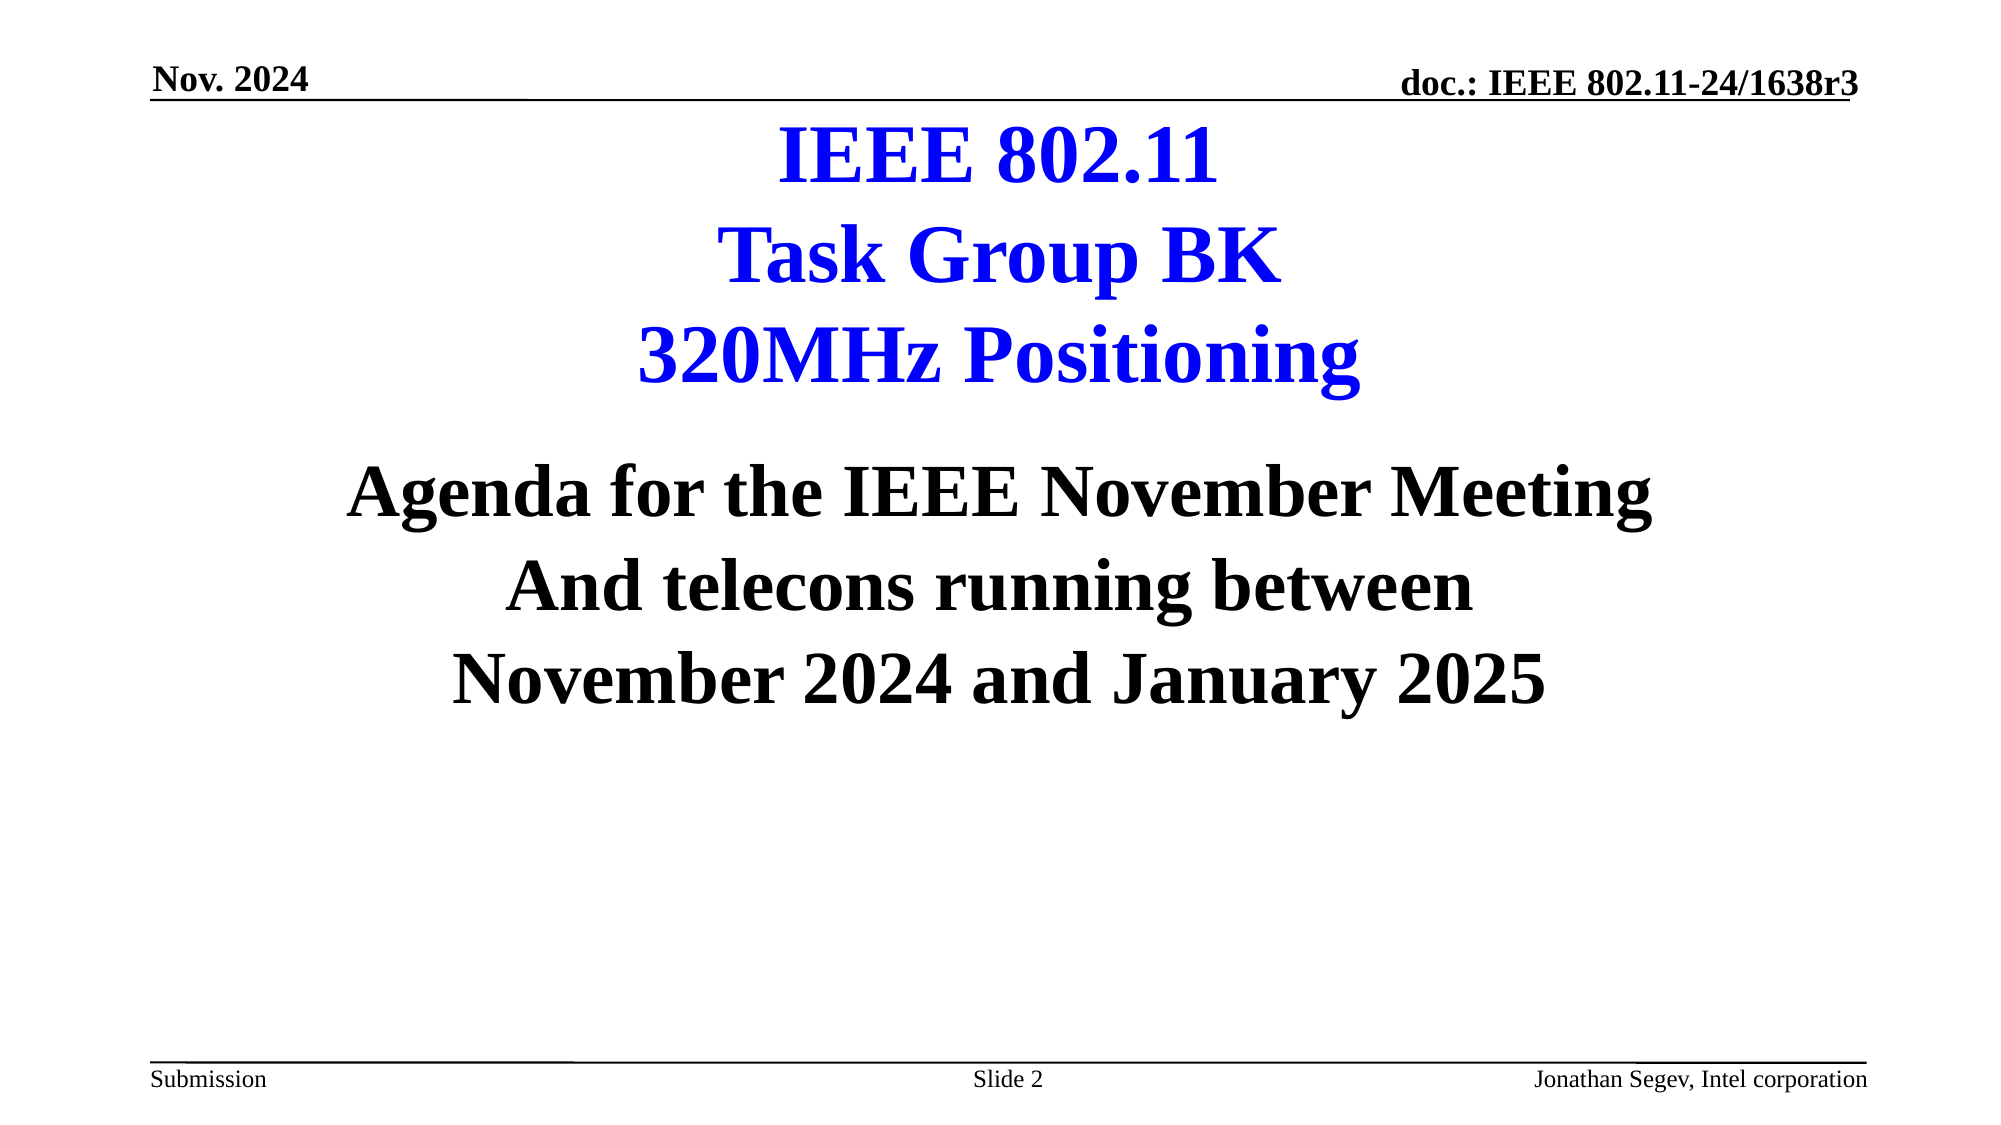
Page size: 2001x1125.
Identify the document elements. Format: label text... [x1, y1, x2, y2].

list Agenda for the IEEE November Meeting And telecons running between November 2024 and January 2025 [149, 444, 1850, 1000]
footer Jonathan Segev, Intel corporation [1171, 1061, 1869, 1093]
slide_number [152, 54, 563, 100]
slide_number Slide 2 [950, 1061, 1067, 1123]
title IEEE 802.11 Task Group BK 320MHz Positioning [149, 112, 1850, 386]
